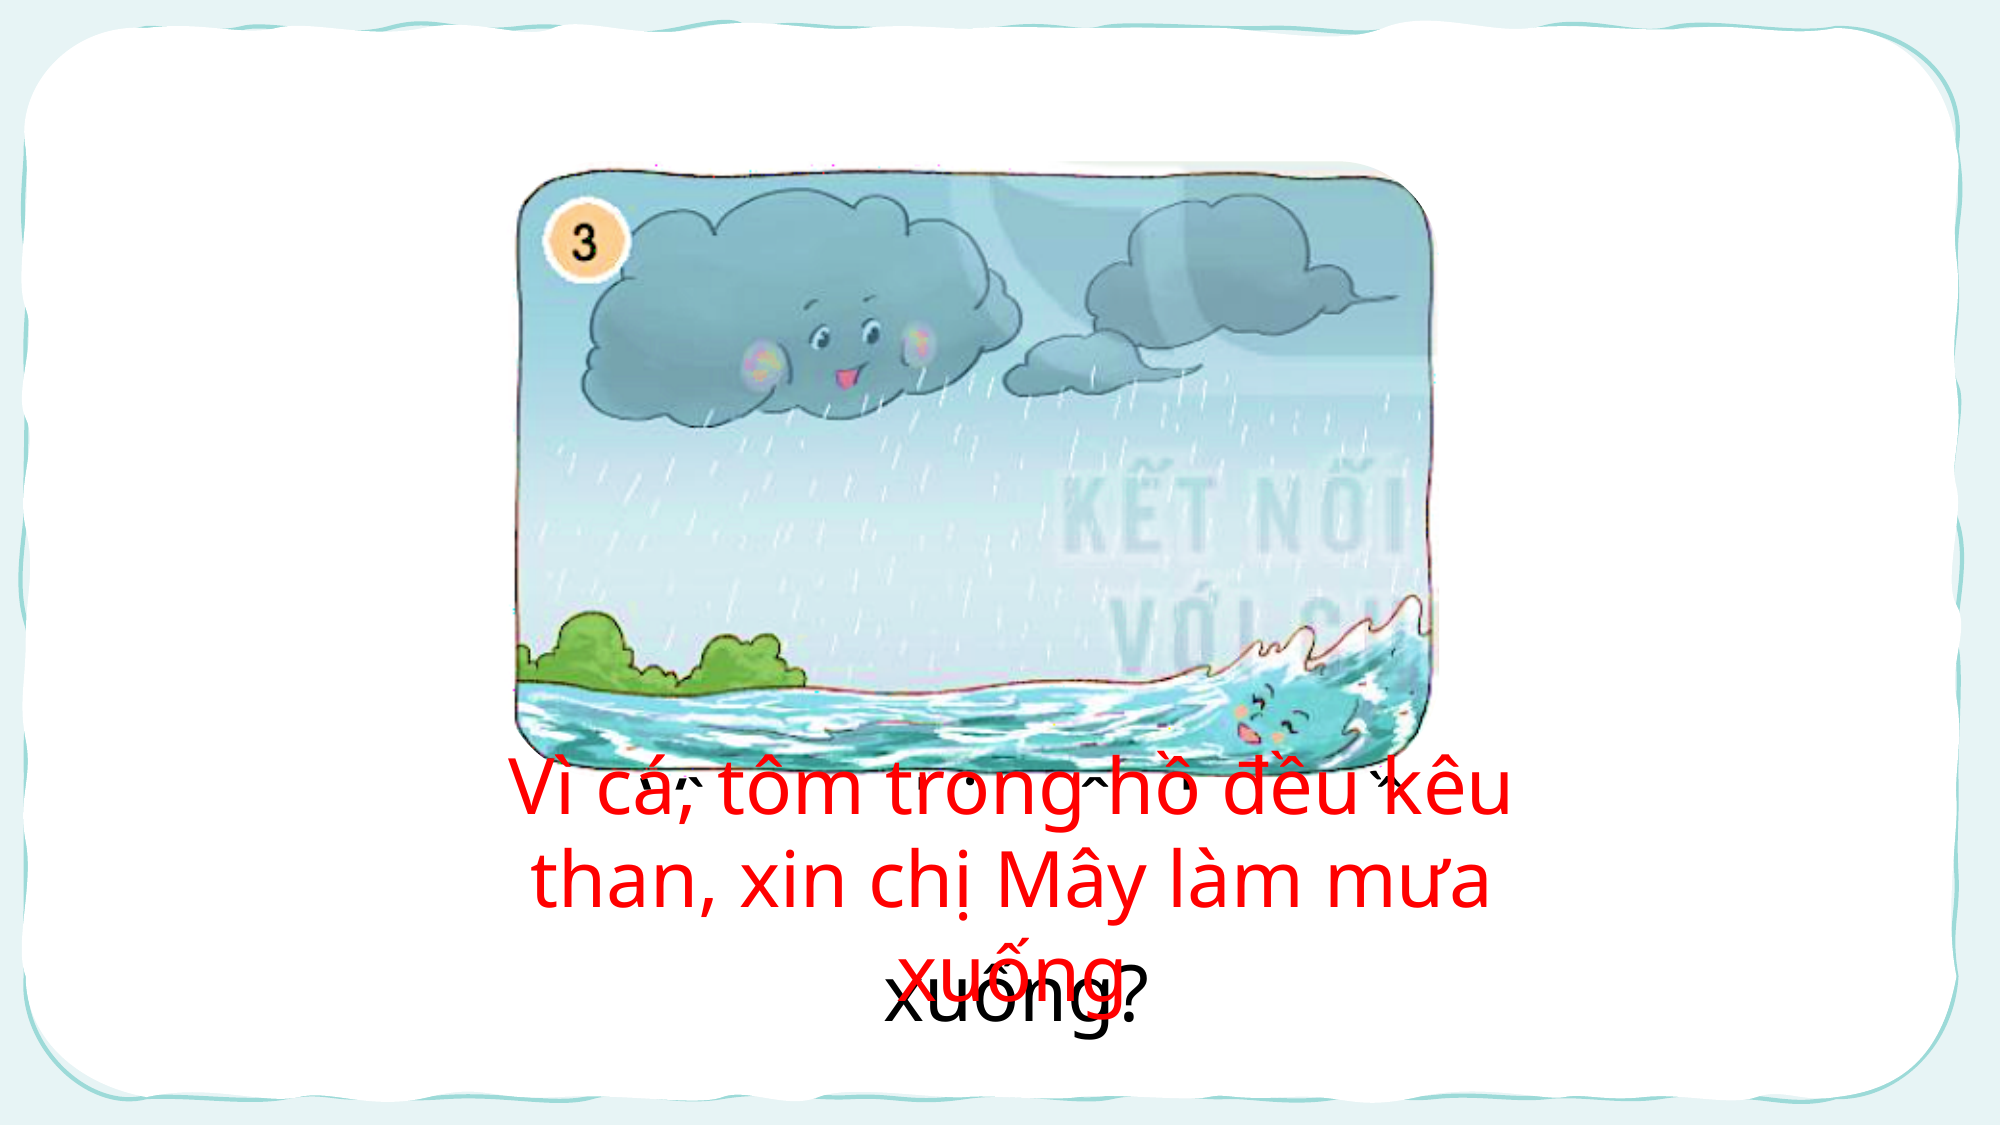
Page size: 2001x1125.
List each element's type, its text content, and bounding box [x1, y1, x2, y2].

picture [500, 161, 1440, 778]
text_box Vì cá, tôm trong hồ đều kêu than, xin chị Mây làm mưa xuống [430, 787, 1594, 966]
text_box Vì sao chị mây bay về hồ nước và cho mưa xuống? [572, 966, 1481, 987]
